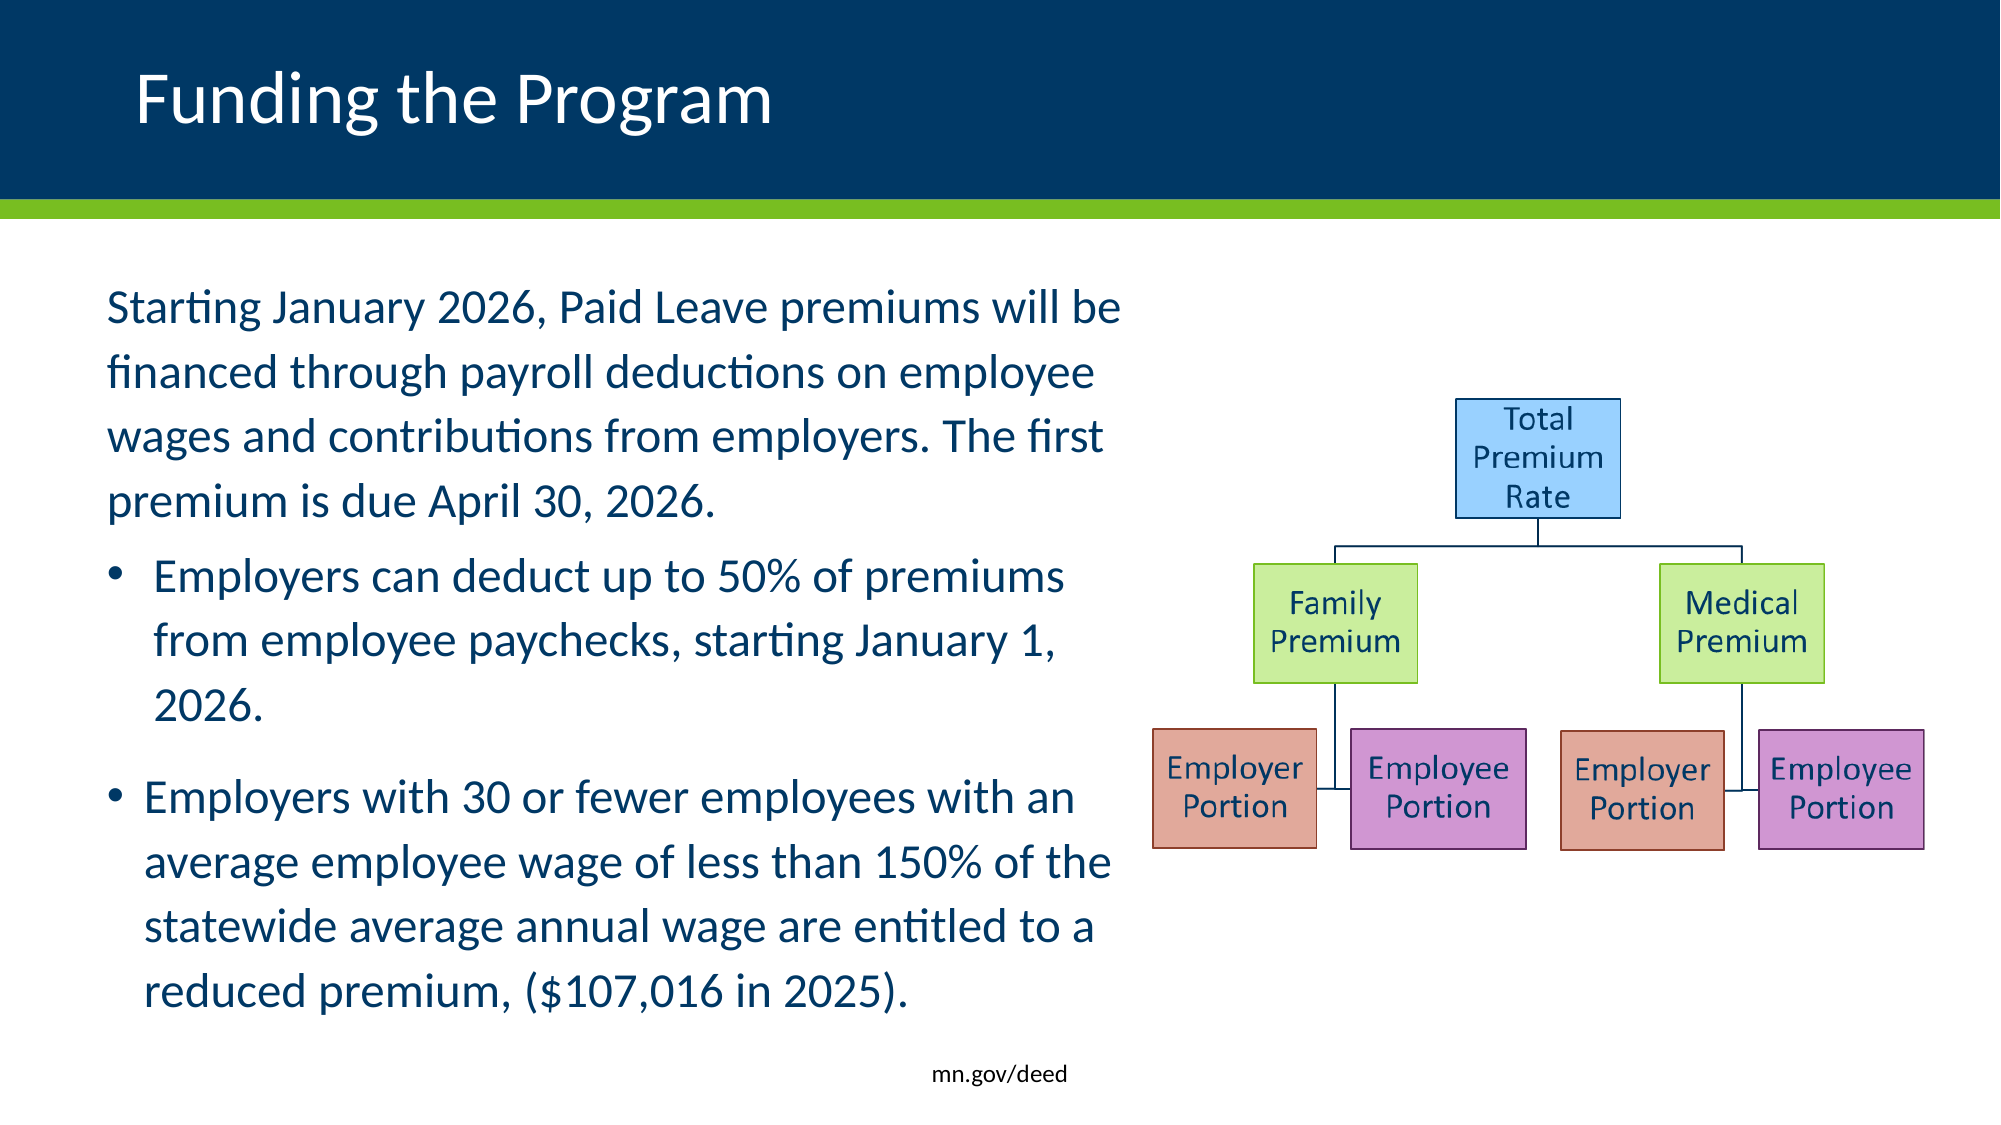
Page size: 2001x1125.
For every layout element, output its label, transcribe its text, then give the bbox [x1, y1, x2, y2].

title Funding the Program [0, 0, 2000, 200]
footer mn.gov/deed [541, 1042, 1459, 1103]
list Starting January 2026, Paid Leave premiums will be financed through payroll deductions on employee wages and contributions from employers. The first premium is due April 30, 2026. Employers can deduct up to 50% of premiums from employee paychecks, starting January 1, 2026. Employers with 30 or fewer employees with an average employee wage of less than 150% of the statewide average annual wage are entitled to a reduced premium, ($107,016 in 2025). [91, 261, 1143, 1043]
list Total Premium Rate Family Premium Employer Portion Employee Portion Medical Premium Employer Portion Employee Portion [1143, 276, 1993, 1028]
picture [1142, 289, 1939, 957]
